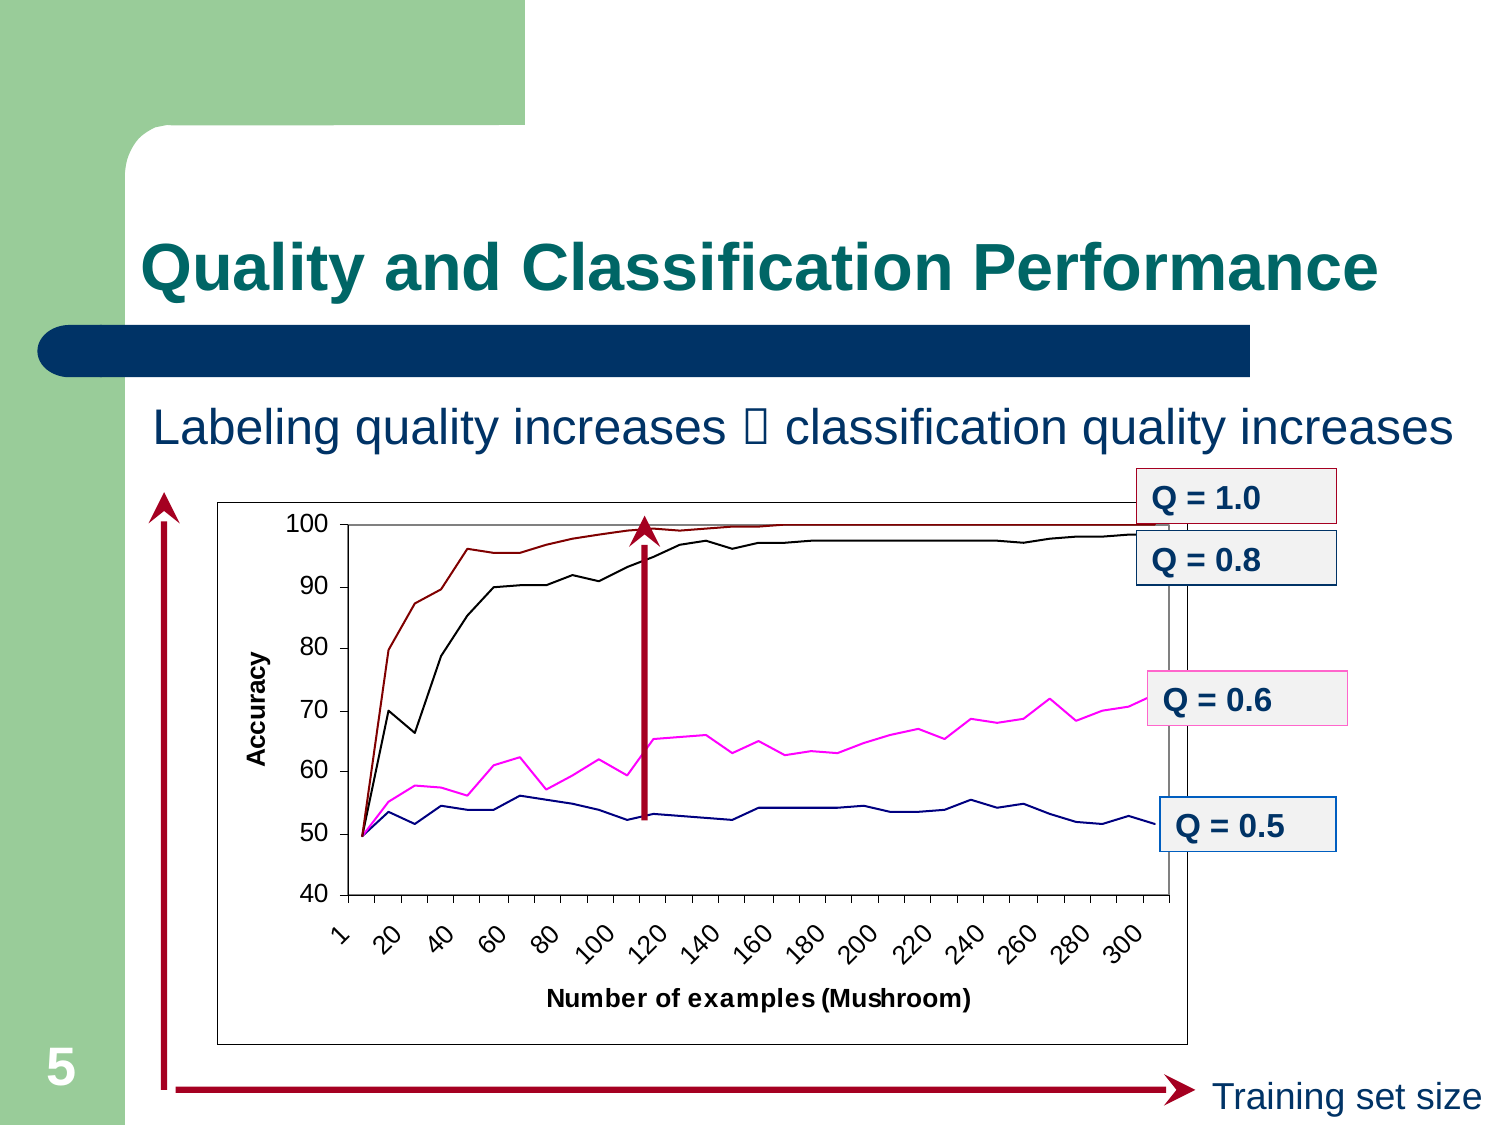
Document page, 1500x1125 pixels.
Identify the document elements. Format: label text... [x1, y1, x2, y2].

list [206, 491, 1200, 1055]
text_box Training set size [1197, 1064, 1498, 1125]
list Labeling quality increases  classification quality increases [137, 387, 1500, 505]
text_box Q = 1.0 [1136, 468, 1337, 524]
slide_number 5 [13, 1023, 111, 1105]
text_box Q = 0.8 [1204, 530, 1337, 586]
text_box Q = 0.6 [1204, 671, 1348, 726]
text_box Q = 0.5 [1204, 796, 1336, 852]
text_box [153, 492, 175, 513]
text_box [1174, 1079, 1196, 1101]
title Quality and Classification Performance [124, 124, 1426, 313]
